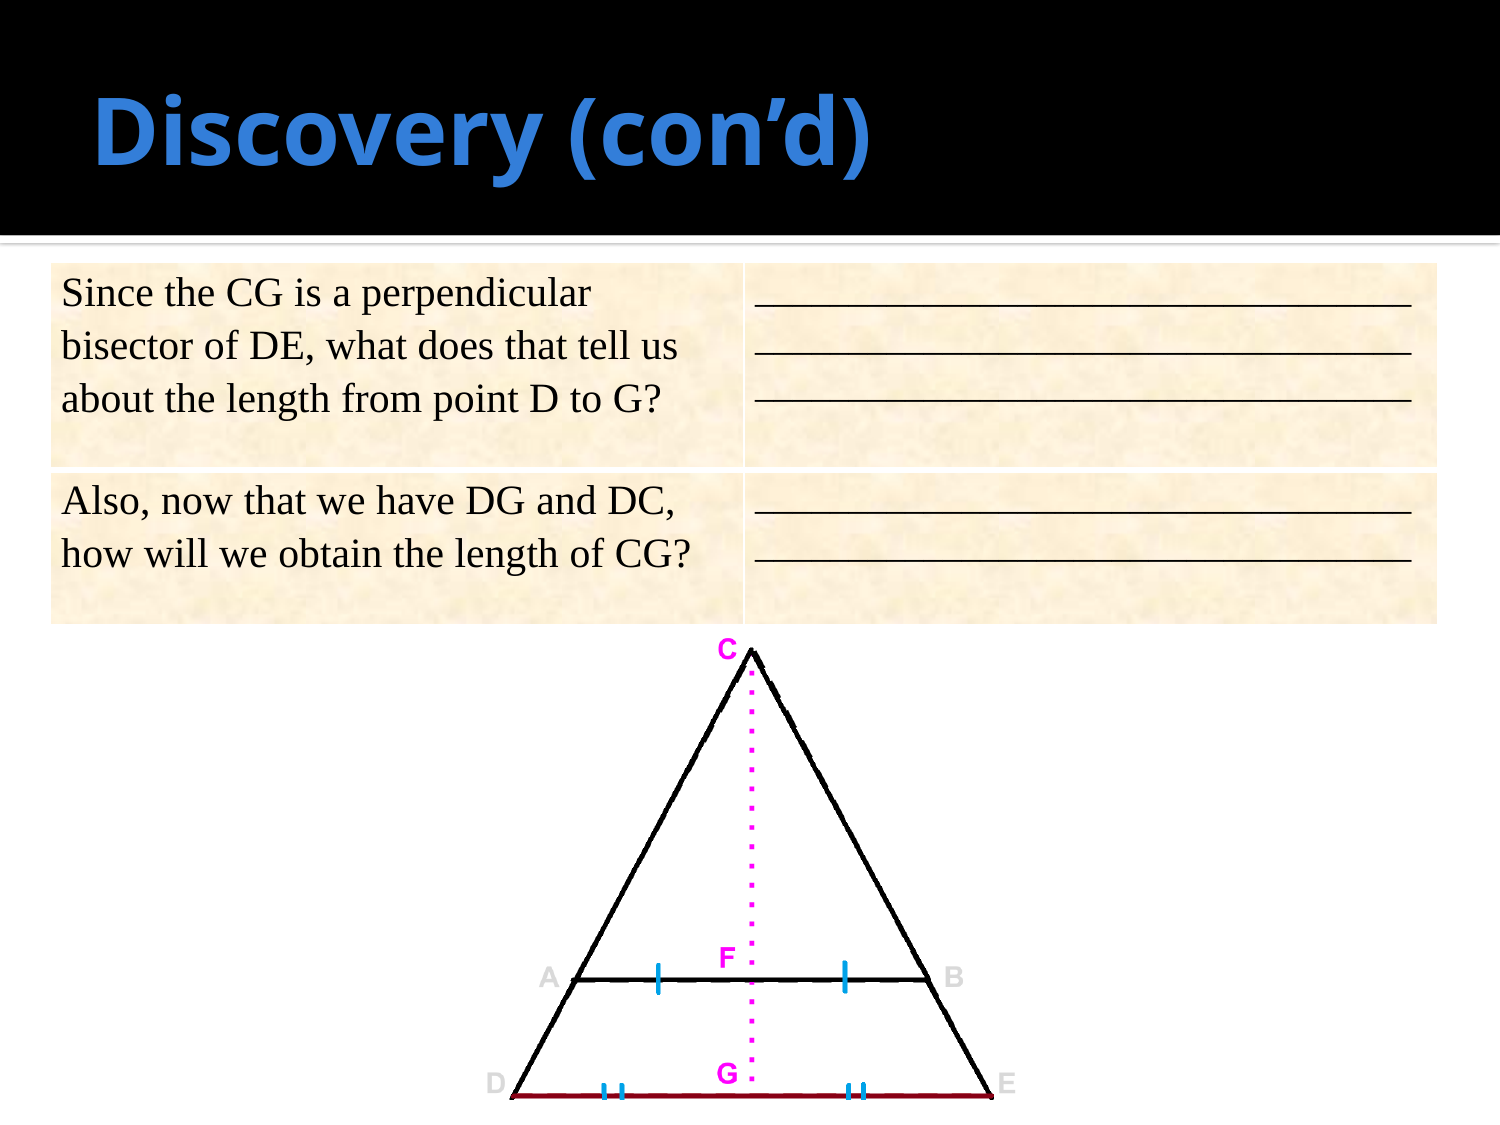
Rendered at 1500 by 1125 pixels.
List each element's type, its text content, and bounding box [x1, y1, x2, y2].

table_cell Also, now that we have DG and DC, how will we obtain the length of CG? [51, 473, 743, 624]
table_cell ___________________________________ ___________________________________ [745, 473, 1437, 624]
table_header ___________________________________ ___________________________________ ___________________________________ [745, 263, 1437, 467]
title Discovery (con’d) [75, 25, 1425, 231]
table_header Since the CG is a perpendicular bisector of DE, what does that tell us about the length from point D to G? [51, 263, 743, 467]
picture [449, 637, 1067, 1100]
